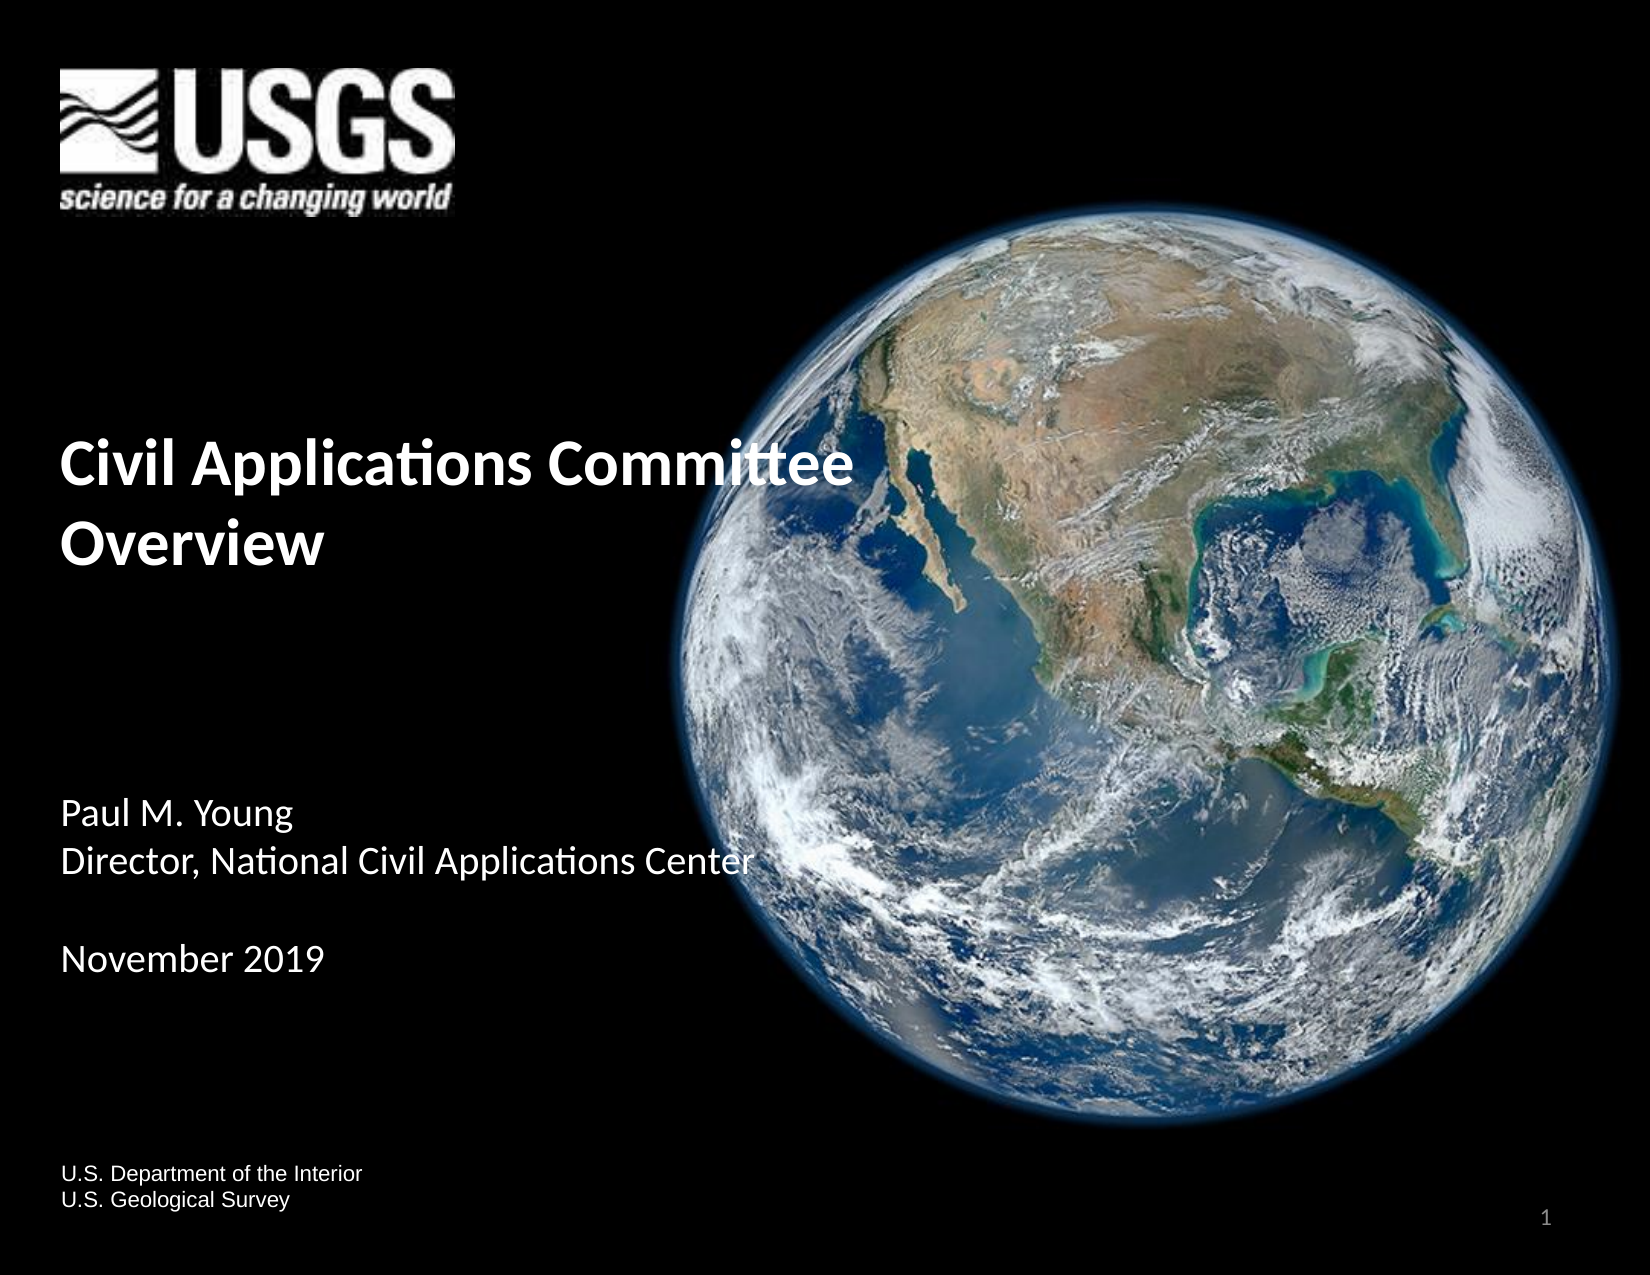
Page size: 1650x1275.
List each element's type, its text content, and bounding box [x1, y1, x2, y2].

slide_number 1 [1182, 1181, 1568, 1250]
picture [60, 68, 455, 217]
picture [597, 129, 1650, 1146]
text_box U.S. Department of the Interior U.S. Geological Survey [45, 1150, 1282, 1221]
title Civil Applications Committee Overview Paul M. Young Director, National Civil Applications Center November 2019 [60, 336, 592, 1063]
